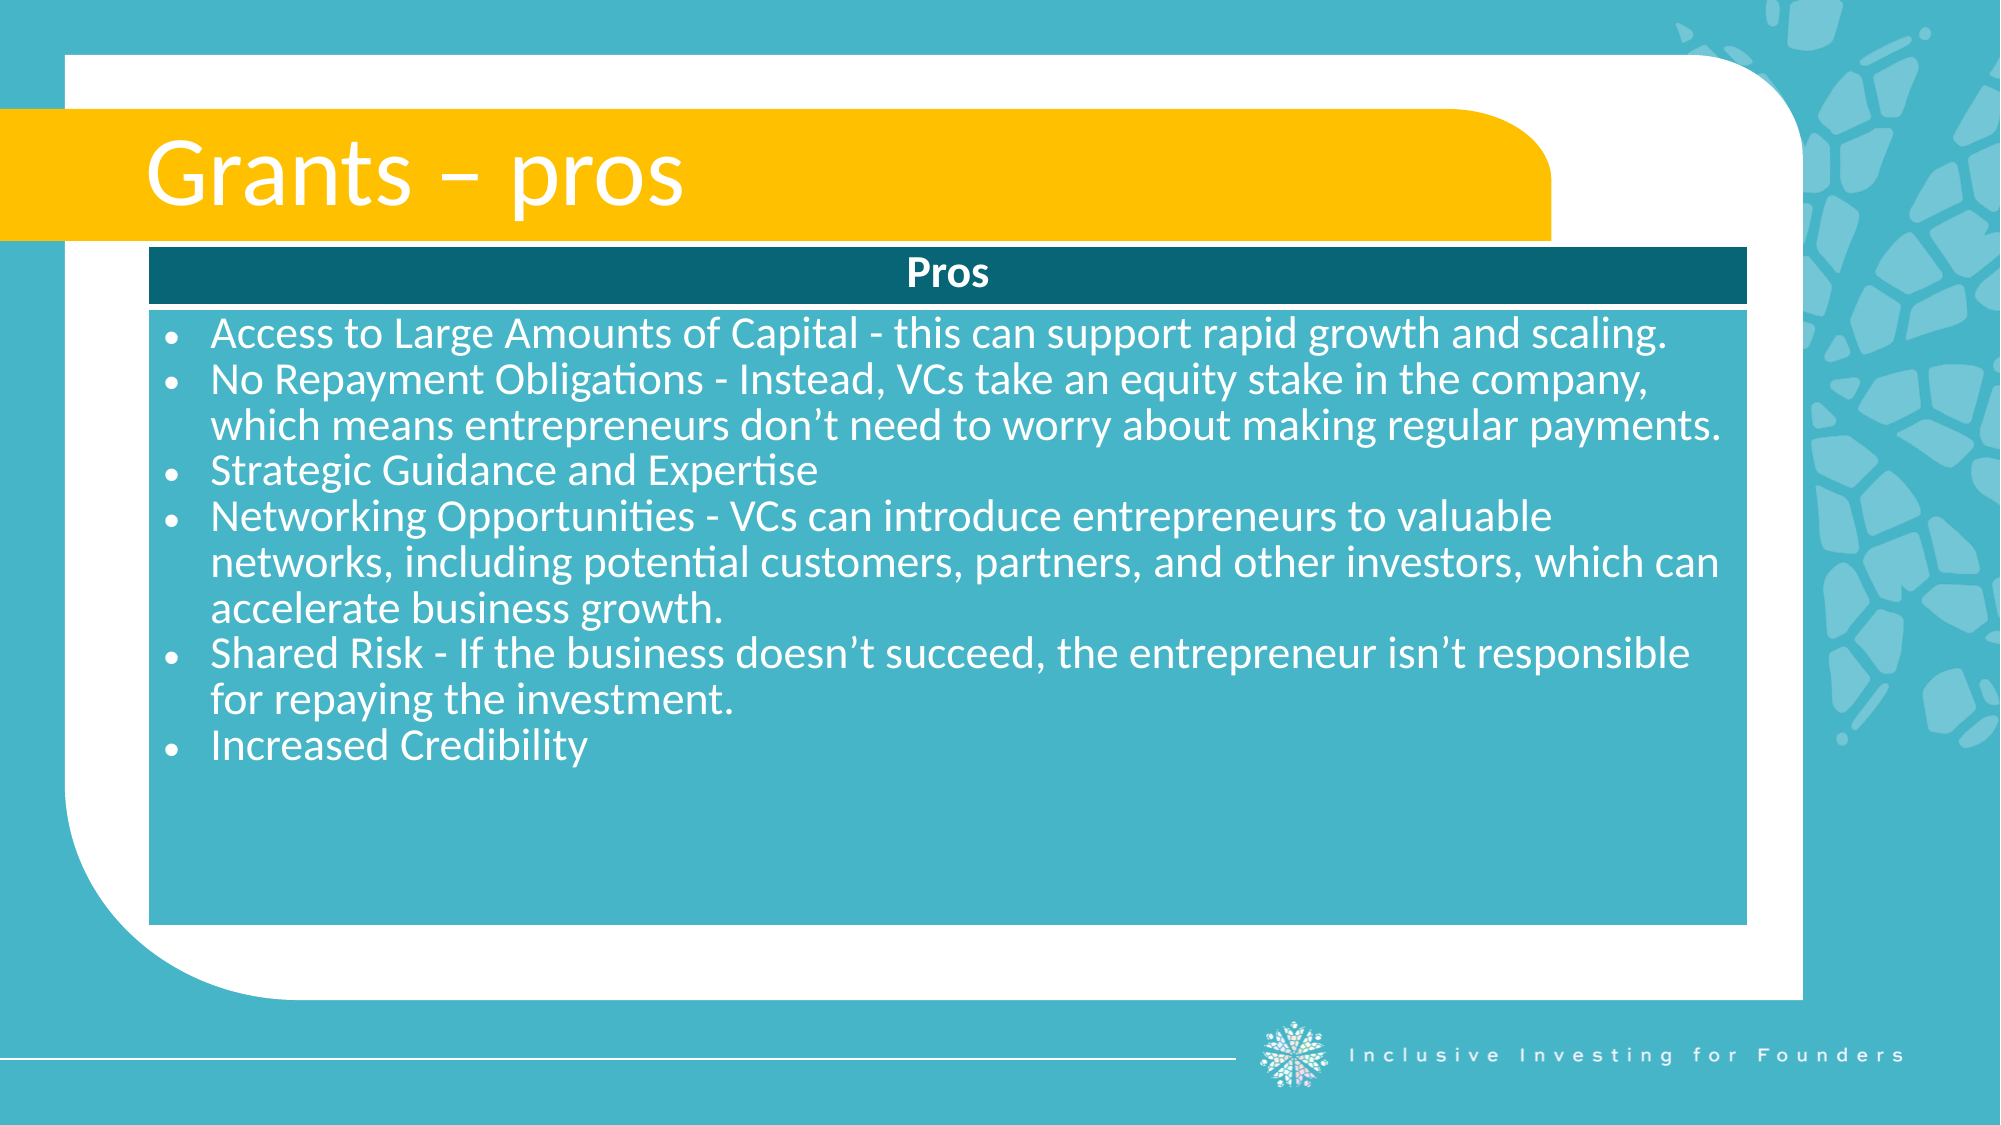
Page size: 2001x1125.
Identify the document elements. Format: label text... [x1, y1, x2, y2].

table_cell Access to Large Amounts of Capital - this can support rapid growth and scaling. No Repayment Obligations - Instead, VCs take an equity stake in the company, which means entrepreneurs don’t need to worry about making regular payments. Strategic Guidance and Expertise Networking Opportunities - VCs can introduce entrepreneurs to valuable networks, including potential customers, partners, and other investors, which can accelerate business growth. Shared Risk - If the business doesn’t succeed, the entrepreneur isn’t responsible for repaying the investment. Increased Credibility [149, 310, 1747, 925]
text_box [0, 107, 1478, 242]
list Grants – pros [130, 111, 1712, 244]
table_header Pros [149, 247, 1747, 304]
